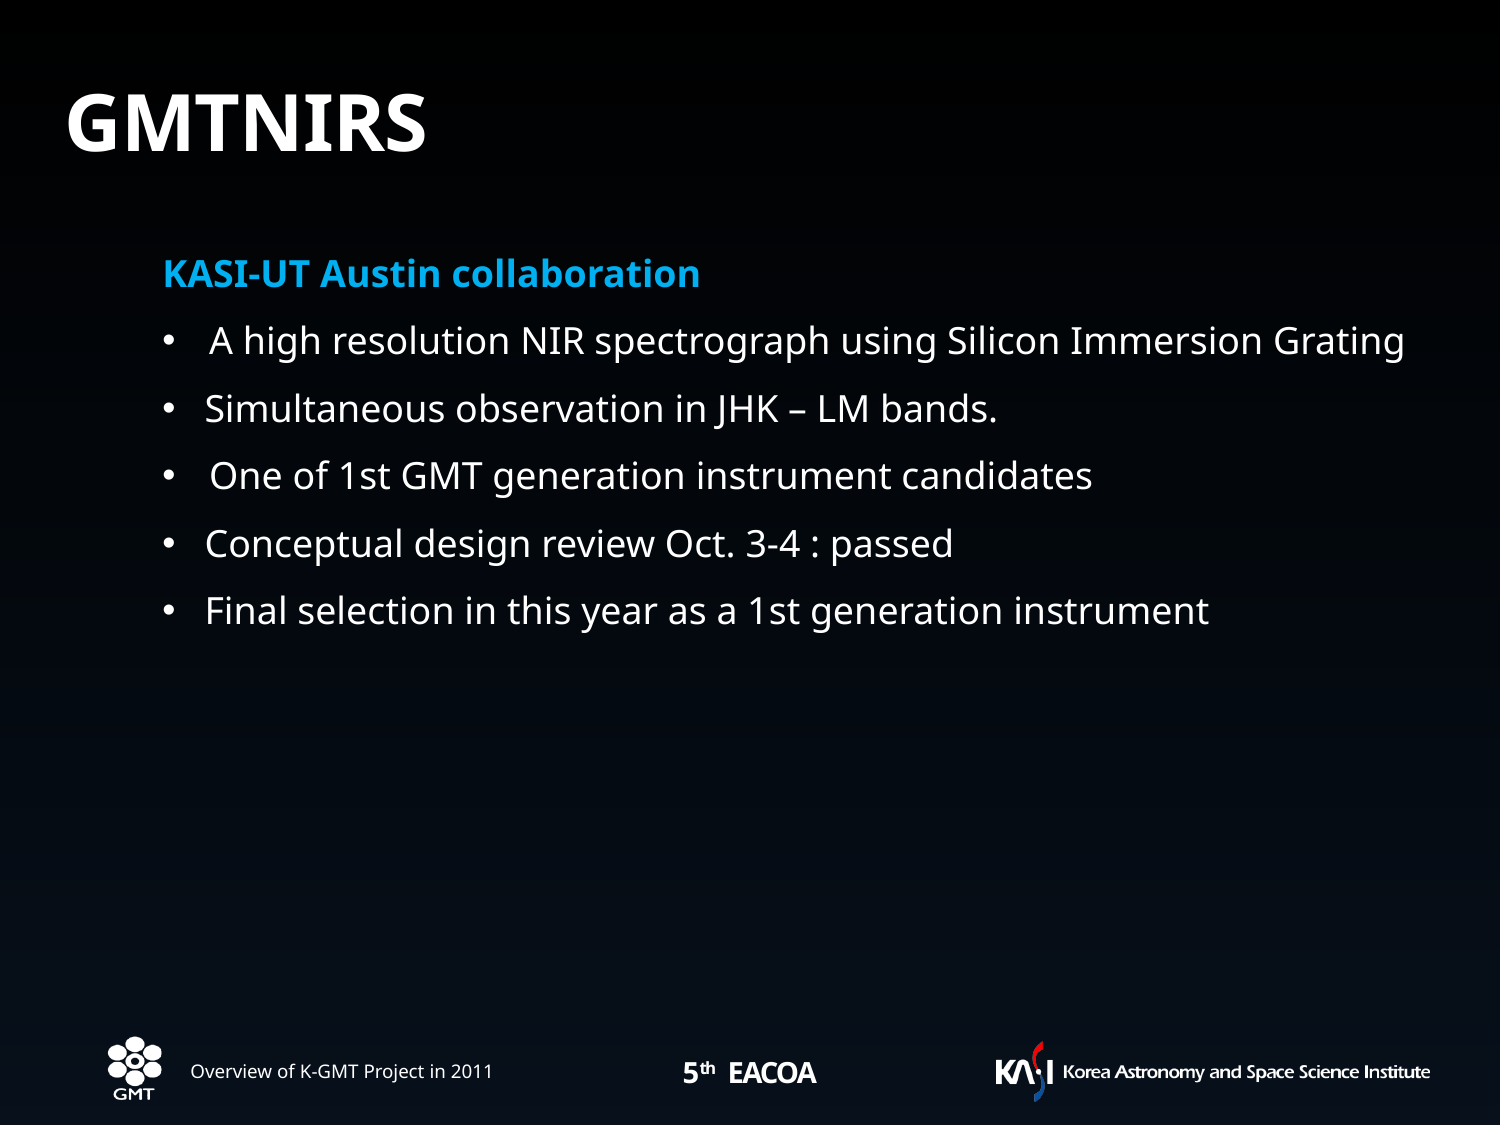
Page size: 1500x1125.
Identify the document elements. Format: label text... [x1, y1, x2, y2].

text_box KASI-UT Austin collaboration A high resolution NIR spectrograph using Silicon Immersion Grating Simultaneous observation in JHK – LM bands. One of 1st GMT generation instrument candidates Conceptual design review Oct. 3-4 : passed Final selection in this year as a 1st generation instrument [147, 219, 1442, 640]
text_box 5th EACOA [661, 1046, 839, 1097]
text_box GMTNIRS [49, 64, 1329, 175]
text_box Overview of K-GMT Project in 2011 [175, 1052, 554, 1090]
text_box [100, 231, 1438, 1035]
picture [995, 1041, 1430, 1102]
picture [105, 1034, 165, 1102]
